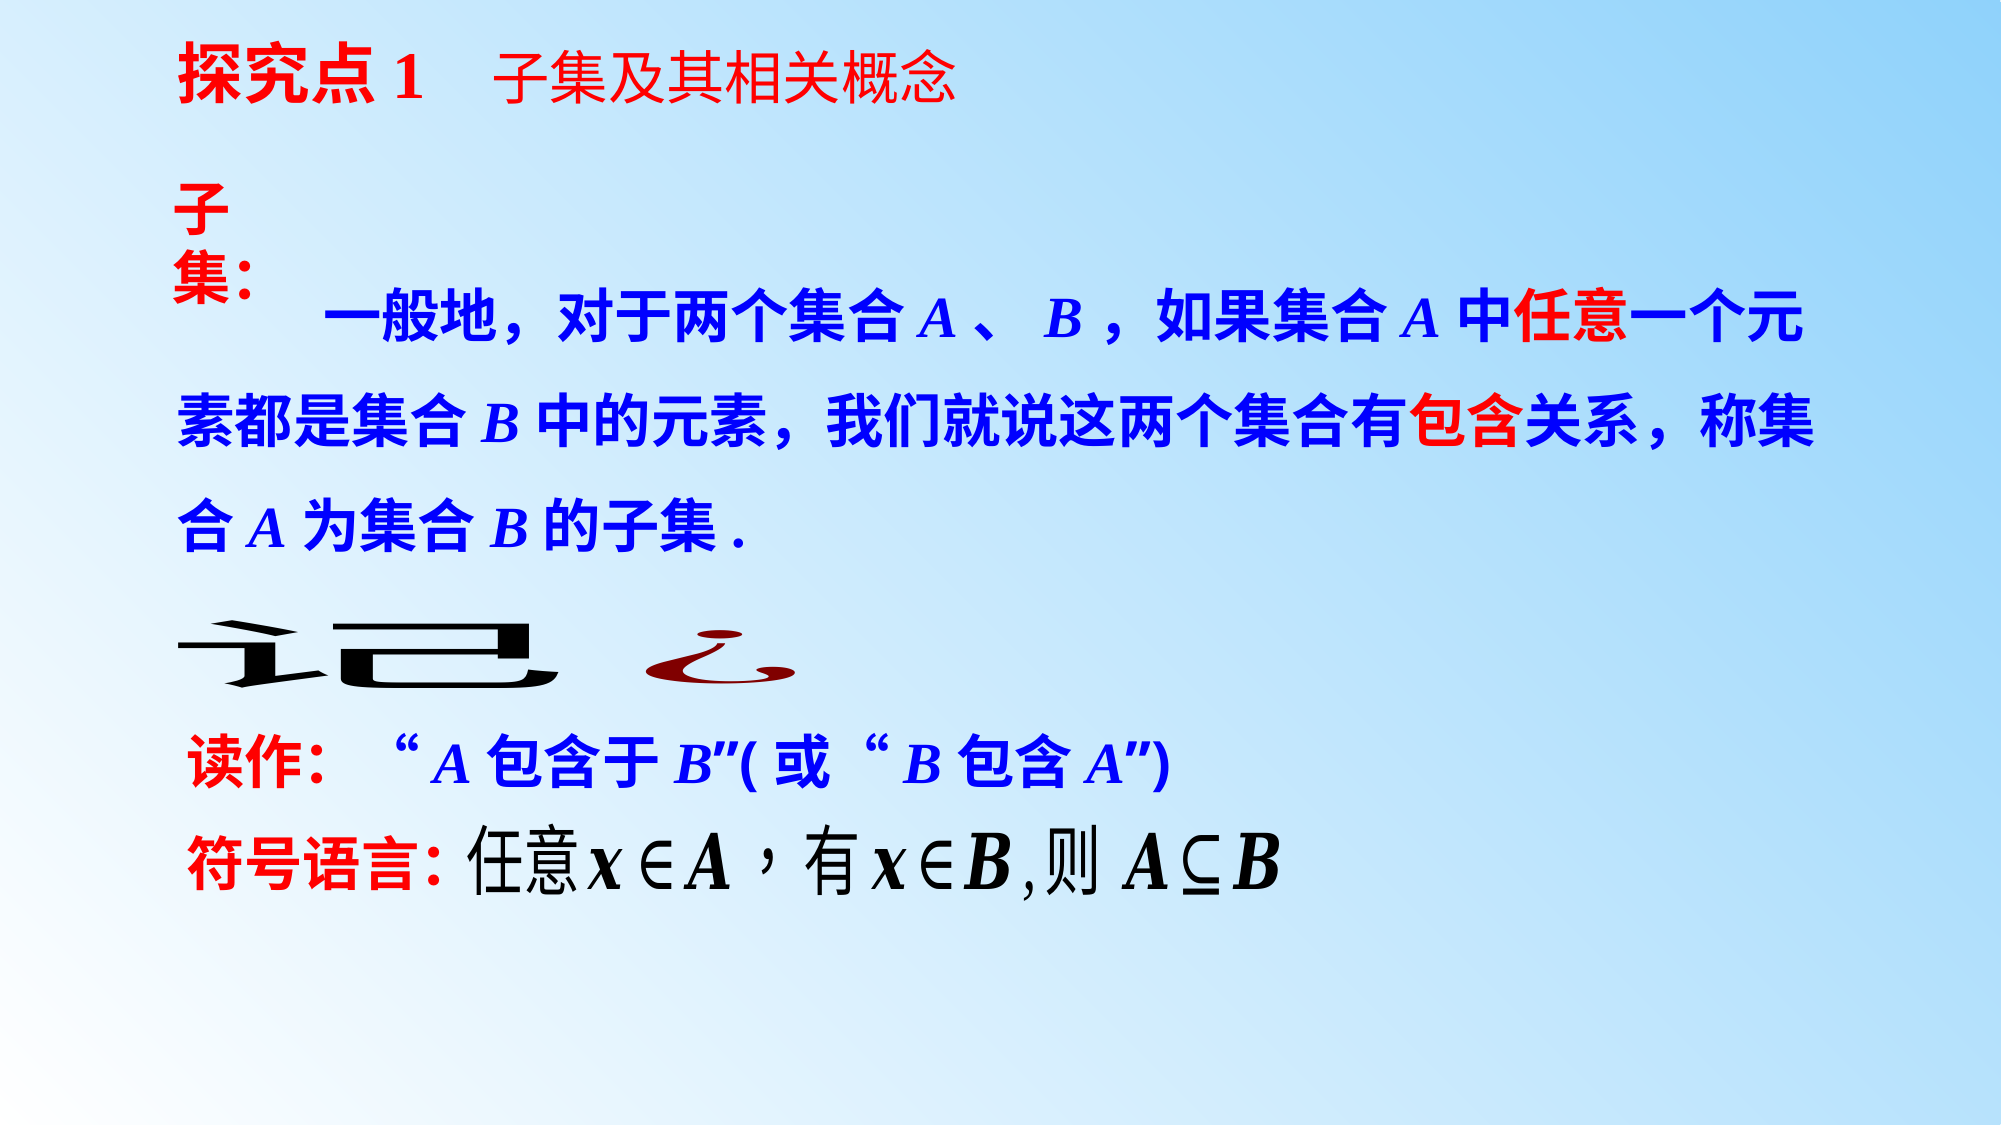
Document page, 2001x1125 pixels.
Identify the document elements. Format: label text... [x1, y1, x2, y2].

text_box 一般地，对于两个集合A、B，如果集合A中任意一个元素都是集合B中的元素，我们就说这两个集合有包含关系，称集合A为集合B的子集. [161, 237, 1851, 567]
text_box 读作：“A包含于B”(或“B包含A”) [171, 717, 1336, 803]
text_box 子集及其相关概念 [476, 33, 986, 119]
text_box 符号语言： [171, 819, 550, 905]
title 探究点1 [161, 32, 473, 111]
text_box 子集： [157, 164, 323, 320]
